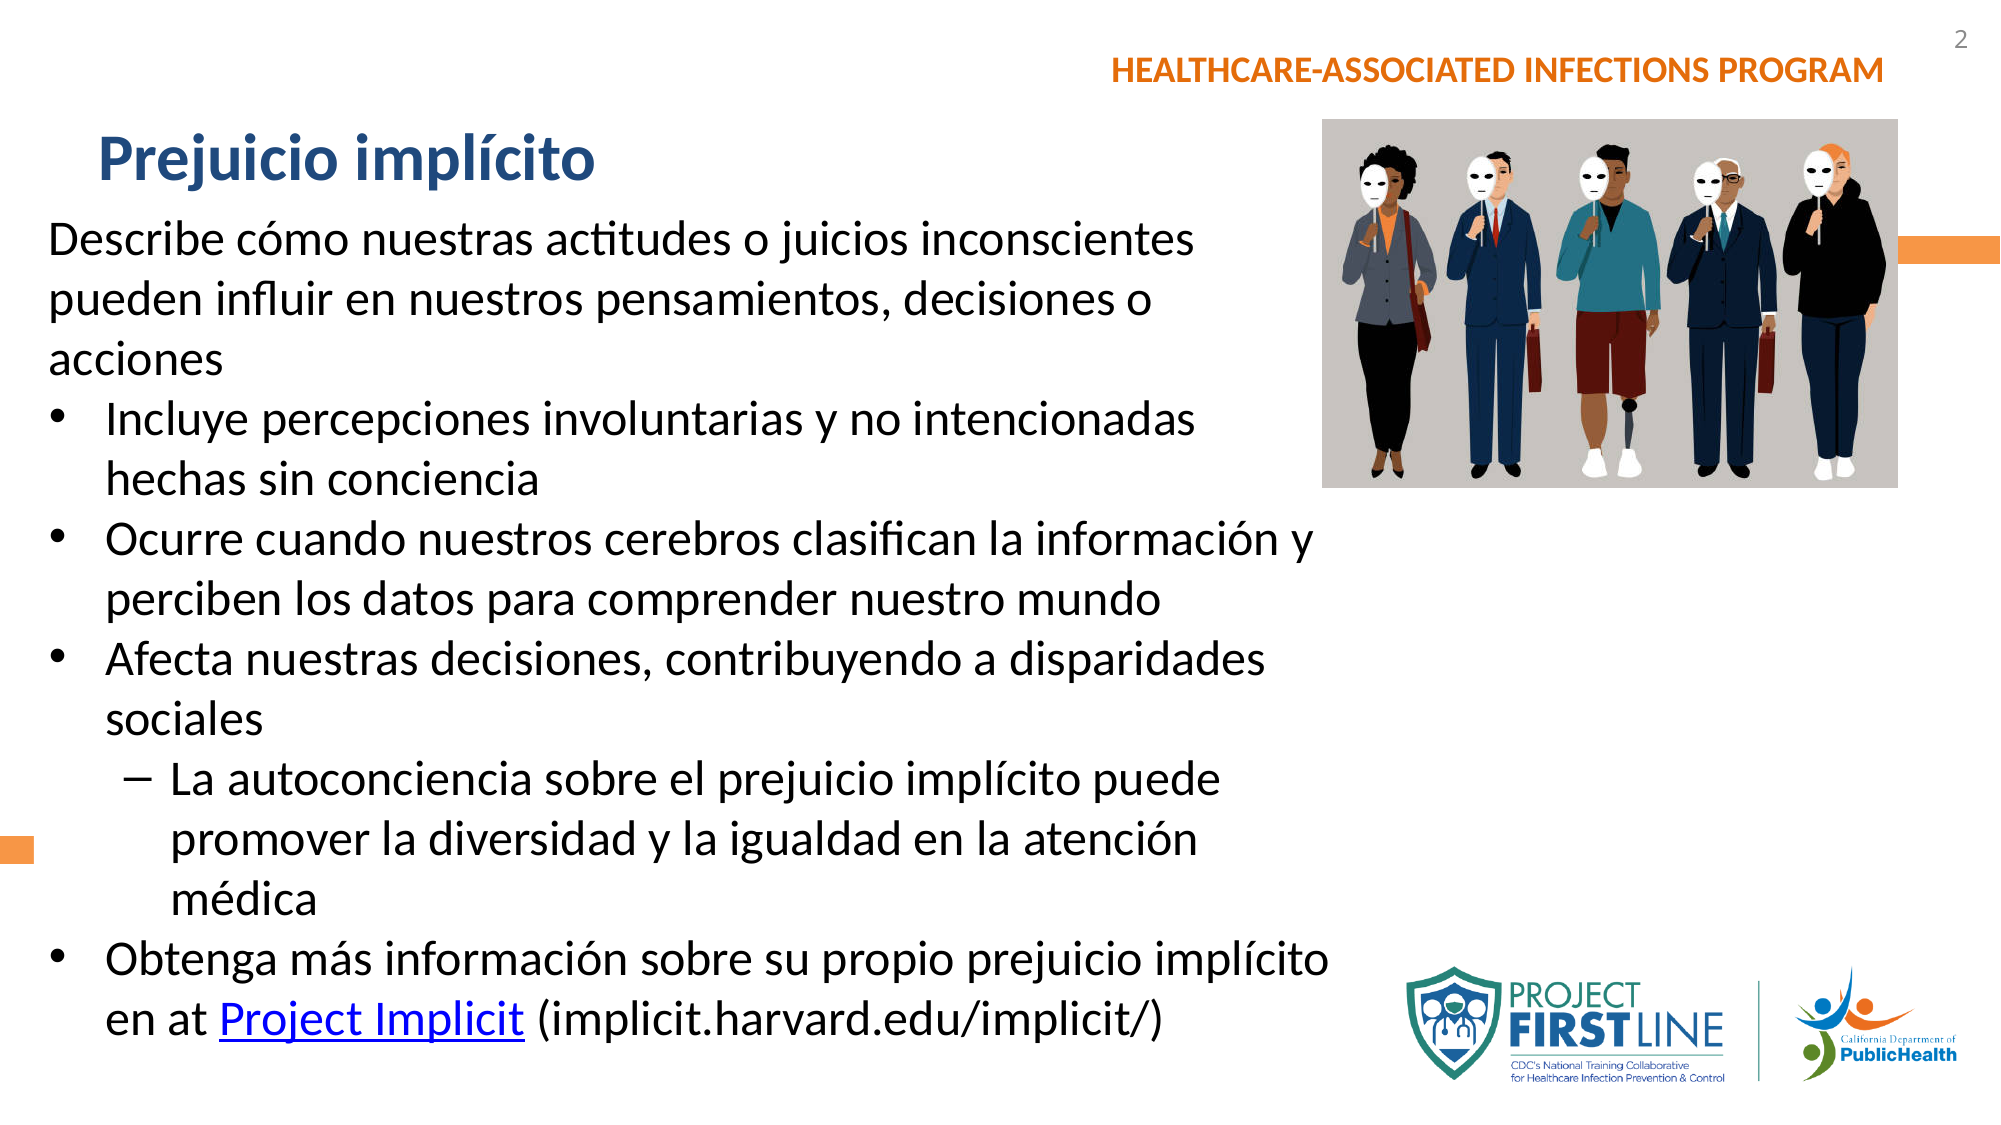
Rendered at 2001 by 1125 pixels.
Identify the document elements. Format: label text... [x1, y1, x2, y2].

picture [1322, 119, 1899, 489]
list Describe cómo nuestras actitudes o juicios inconscientes pueden influir en nuestros pensamientos, decisiones o acciones Incluye percepciones involuntarias y no intencionadas hechas sin conciencia Ocurre cuando nuestros cerebros clasifican la información y perciben los datos para comprender nuestro mundo Afecta nuestras decisiones, contribuyendo a disparidades sociales La autoconciencia sobre el prejuicio implícito puede promover la diversidad y la igualdad en la atención médica Obtenga más información sobre su propio prejuicio implícito en at Project Implicit (implicit.harvard.edu/implicit/) [33, 197, 1350, 1070]
slide_number 2 [1866, 10, 1984, 71]
title Prejuicio implícito [83, 59, 1700, 197]
picture [1357, 932, 2000, 1125]
